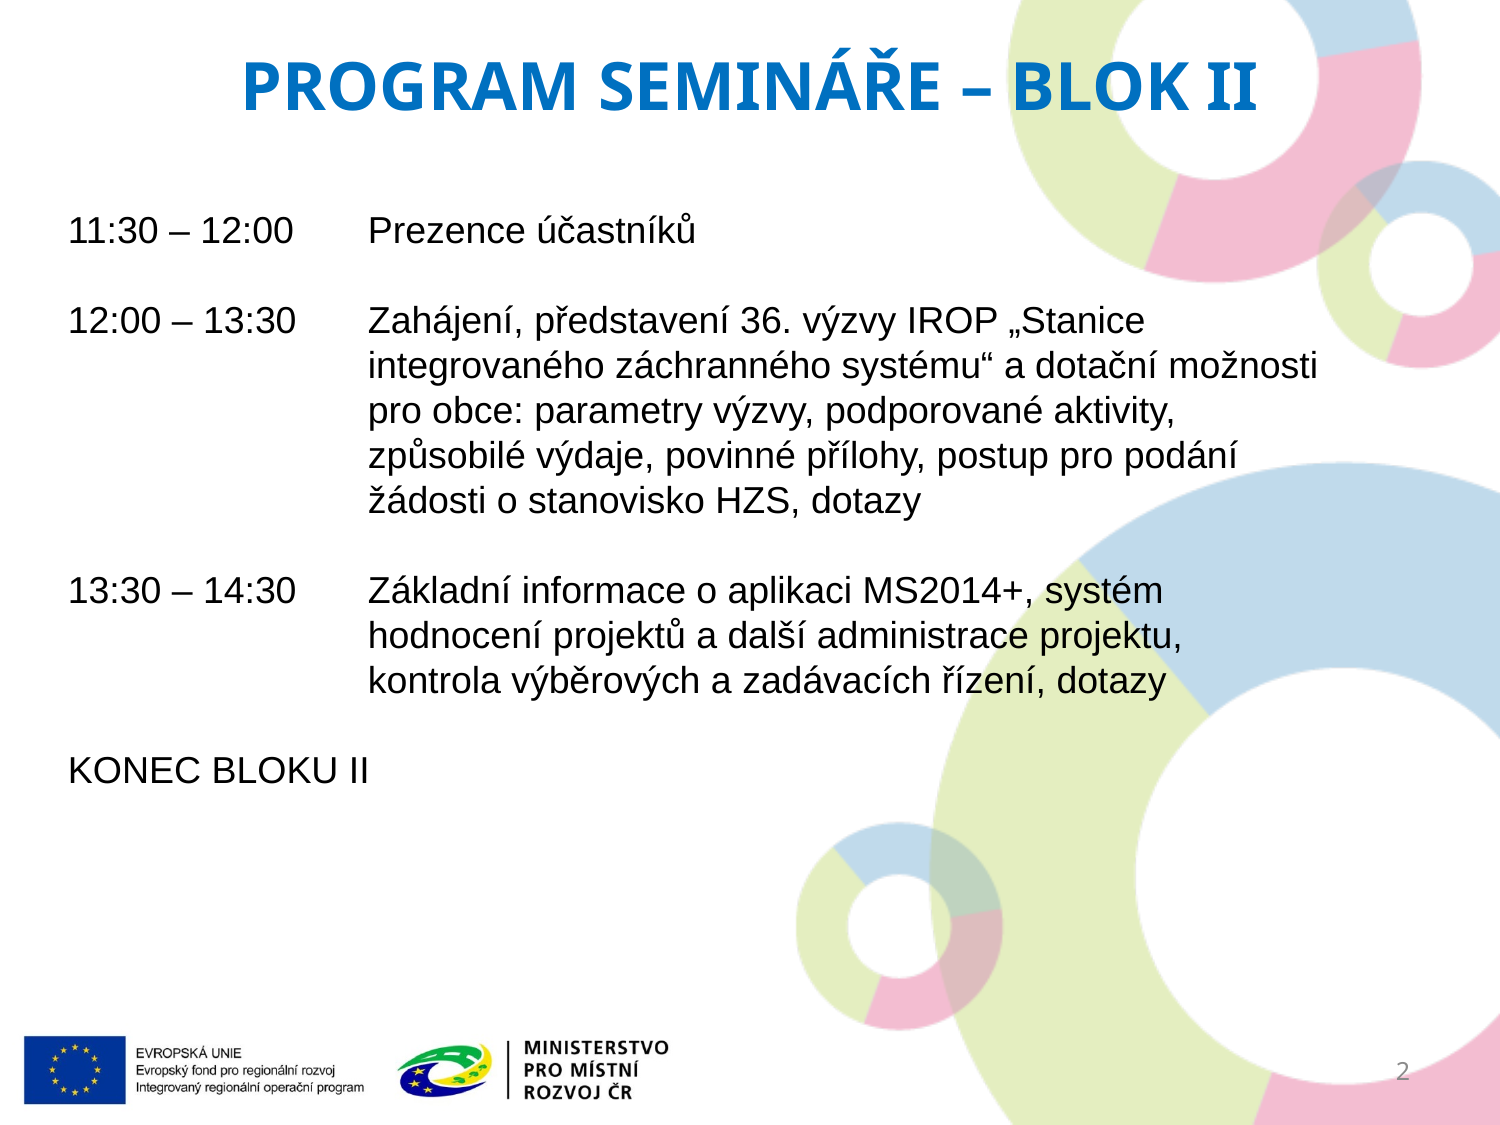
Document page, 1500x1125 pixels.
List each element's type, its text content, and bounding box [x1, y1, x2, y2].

text_box Program SEMINÁŘE – BLOK II [74, 36, 1425, 159]
text_box 11:30 – 12:00 Prezence účastníků 12:00 – 13:30 Zahájení, představení 36. výzvy IROP „Stanice integrovaného záchranného systému“ a dotační možnosti pro obce: parametry výzvy, podporované aktivity, způsobilé výdaje, povinné přílohy, postup pro podání žádosti o stanovisko HZS, dotazy 13:30 – 14:30 Základní informace o aplikaci MS2014+, systém hodnocení projektů a další administrace projektu, kontrola výběrových a zadávacích řízení, dotazy KONEC BLOKU II [53, 199, 1425, 844]
slide_number 2 [1074, 1042, 1425, 1103]
picture [0, 1012, 691, 1125]
text_box [643, 66, 1459, 200]
